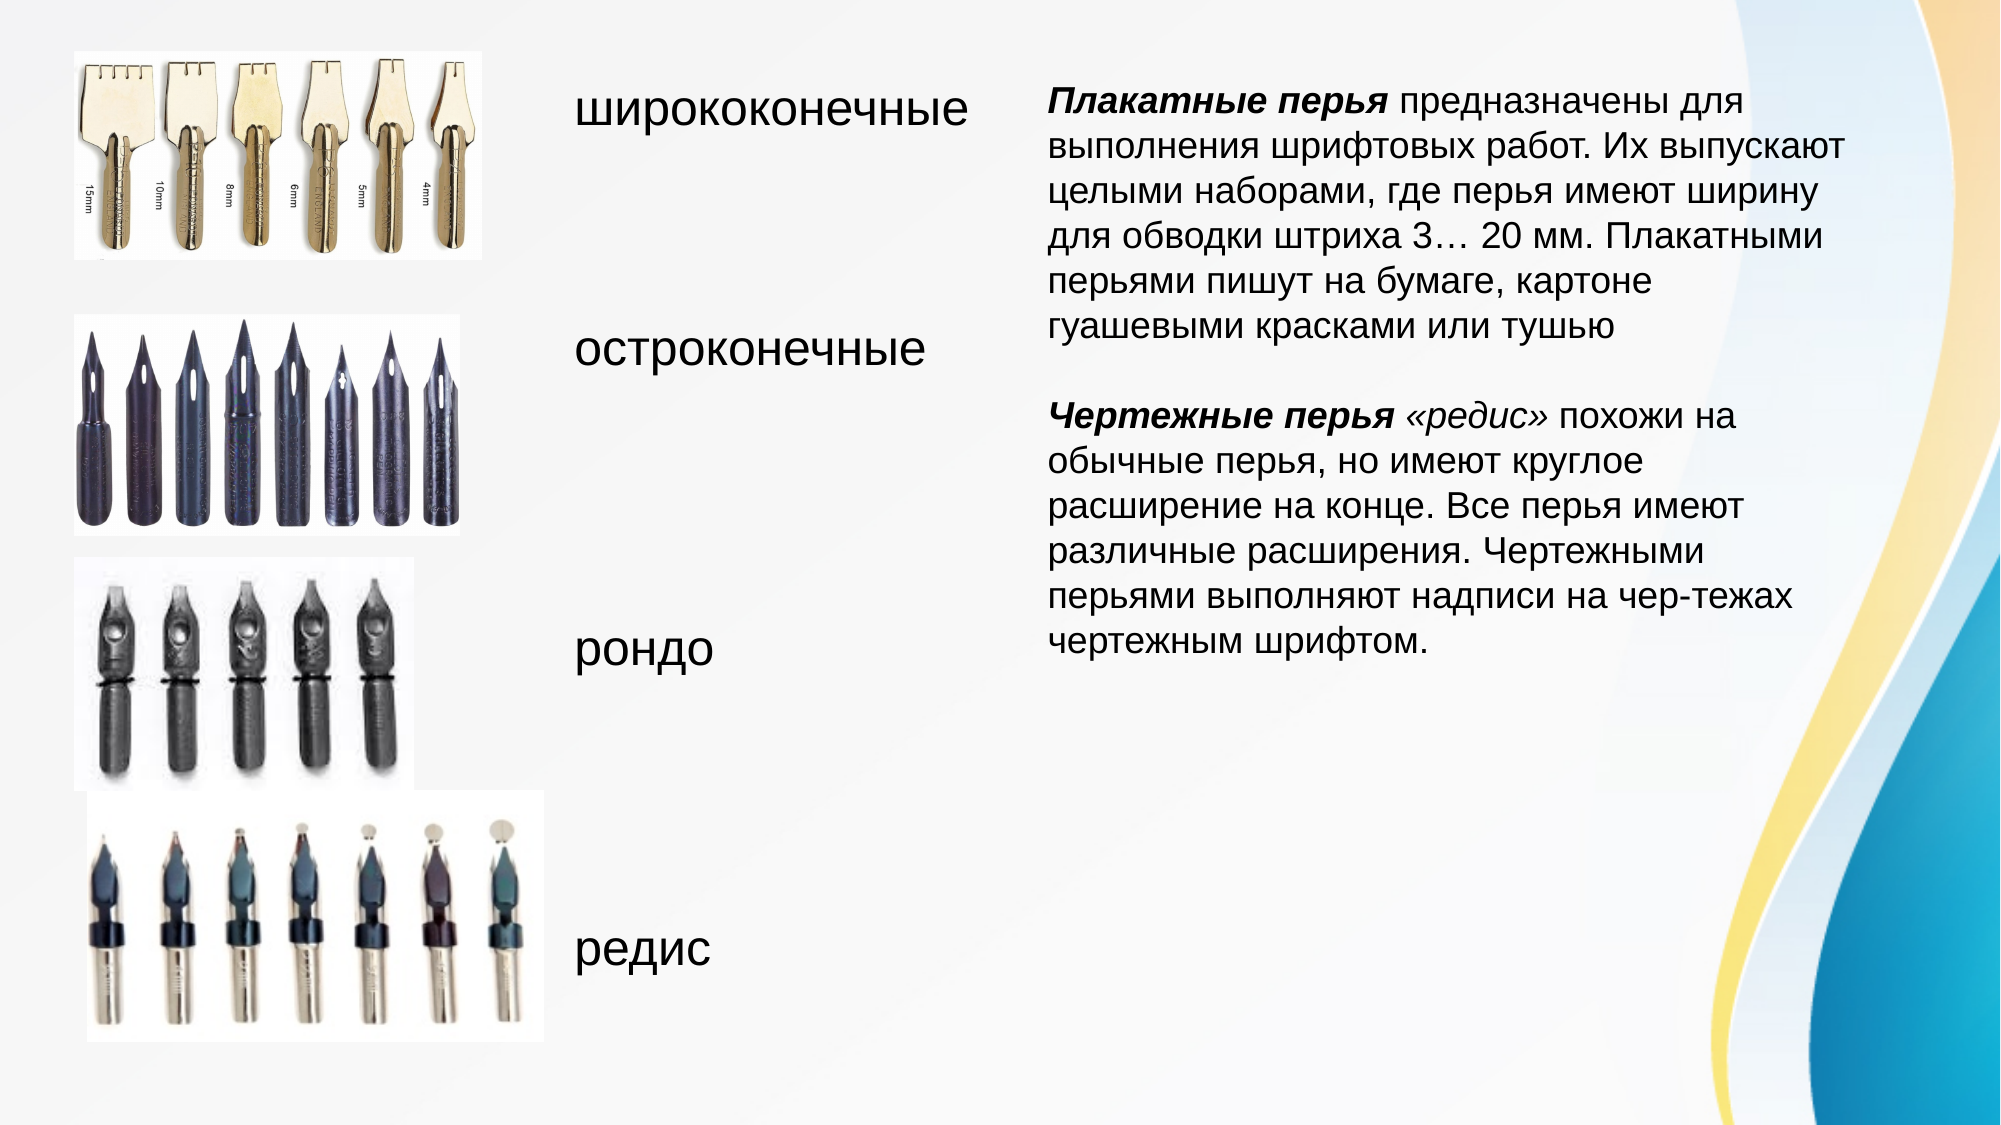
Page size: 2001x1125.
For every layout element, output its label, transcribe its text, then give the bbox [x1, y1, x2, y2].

picture [0, 0, 2001, 1125]
text_box ширококонечные остроконечные рондо редис [559, 68, 1076, 983]
text_box Плакатные перья предназначены для выполнения шрифтовых работ. Их выпускают целыми наборами, где перья имеют ширину для обводки штриха 3… 20 мм. Плакатными перьями пишут на бумаге, картоне гуашевыми красками или тушью Чертежные перья «редис» похожи на обычные перья, но имеют круглое расширение на конце. Все перья имеют различные расширения. Чертежными перьями выполняют надписи на чер-тежах чертежным шрифтом. [1032, 68, 1874, 668]
